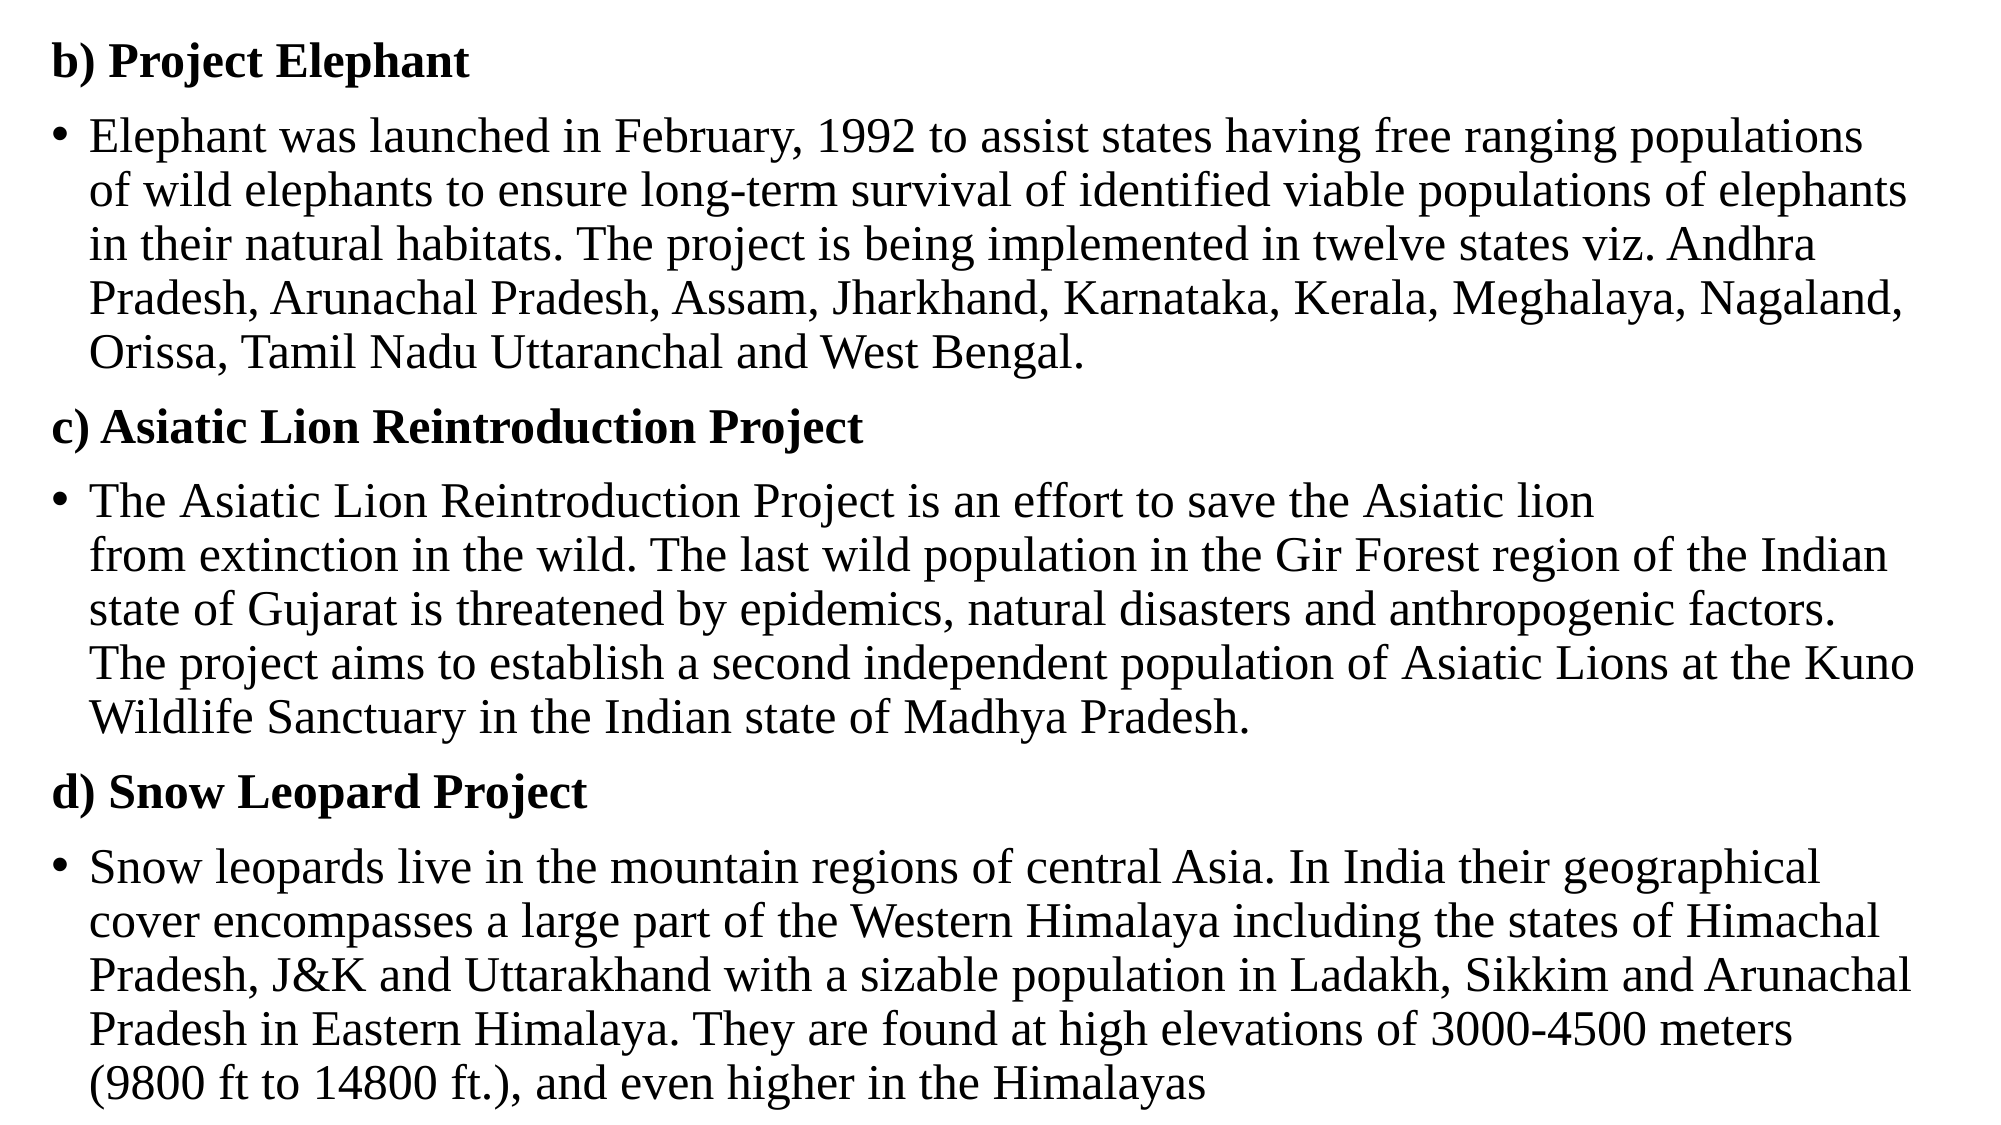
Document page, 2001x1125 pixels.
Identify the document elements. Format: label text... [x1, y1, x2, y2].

list b) Project Elephant Elephant was launched in February, 1992 to assist states having free ranging populations of wild elephants to ensure long-term survival of identified viable populations of elephants in their natural habitats. The project is being implemented in twelve states viz. Andhra Pradesh, Arunachal Pradesh, Assam, Jharkhand, Karnataka, Kerala, Meghalaya, Nagaland, Orissa, Tamil Nadu Uttaranchal and West Bengal. c) Asiatic Lion Reintroduction Project The Asiatic Lion Reintroduction Project is an effort to save the Asiatic lion from extinction in the wild. The last wild population in the Gir Forest region of the Indian state of Gujarat is threatened by epidemics, natural disasters and anthropogenic factors. The project aims to establish a second independent population of Asiatic Lions at the Kuno Wildlife Sanctuary in the Indian state of Madhya Pradesh. d) Snow Leopard Project Snow leopards live in the mountain regions of central Asia. In India their geographical cover encompasses a large part of the Western Himalaya including the states of Himachal Pradesh, J&K and Uttarakhand with a sizable population in Ladakh, Sikkim and Arunachal Pradesh in Eastern Himalaya. They are found at high elevations of 3000-4500 meters (9800 ft to 14800 ft.), and even higher in the Himalayas . [36, 26, 1934, 1099]
